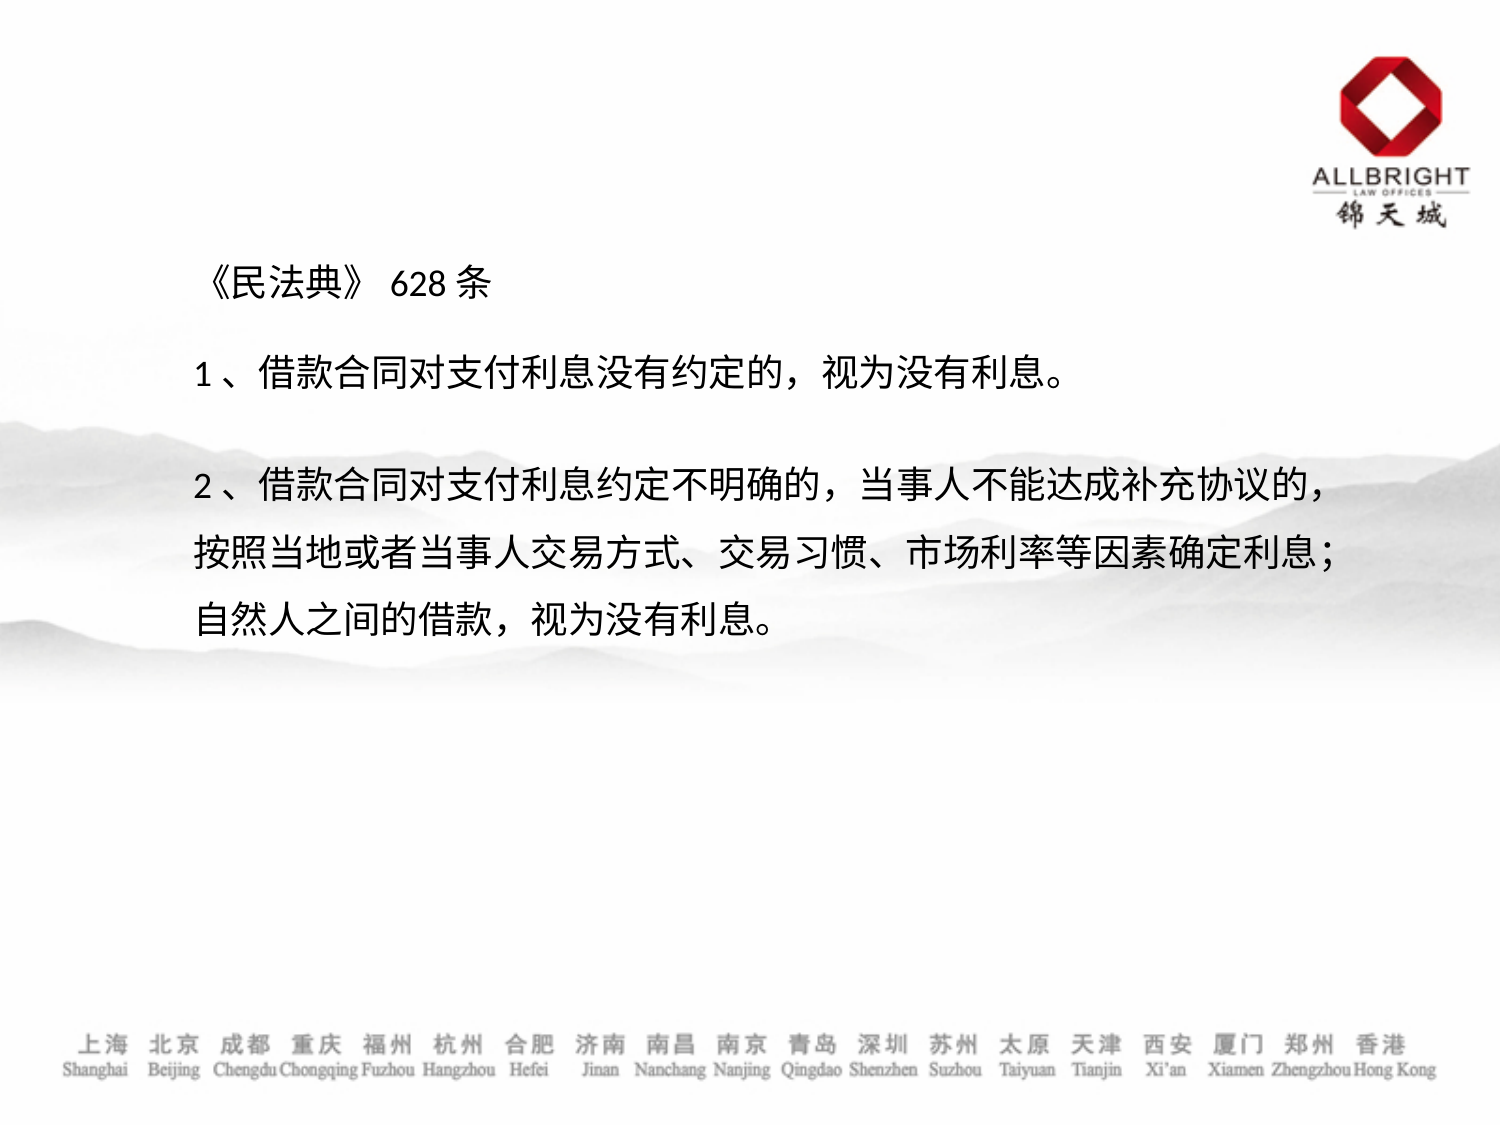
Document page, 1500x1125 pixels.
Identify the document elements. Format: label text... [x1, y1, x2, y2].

picture [0, 0, 1500, 1125]
text_box 《民法典》628条 1、借款合同对支付利息没有约定的，视为没有利息。 2、借款合同对支付利息约定不明确的，当事人不能达成补充协议的，按照当地或者当事人交易方式、交易习惯、市场利率等因素确定利息；自然人之间的借款，视为没有利息。 [178, 251, 1370, 1077]
